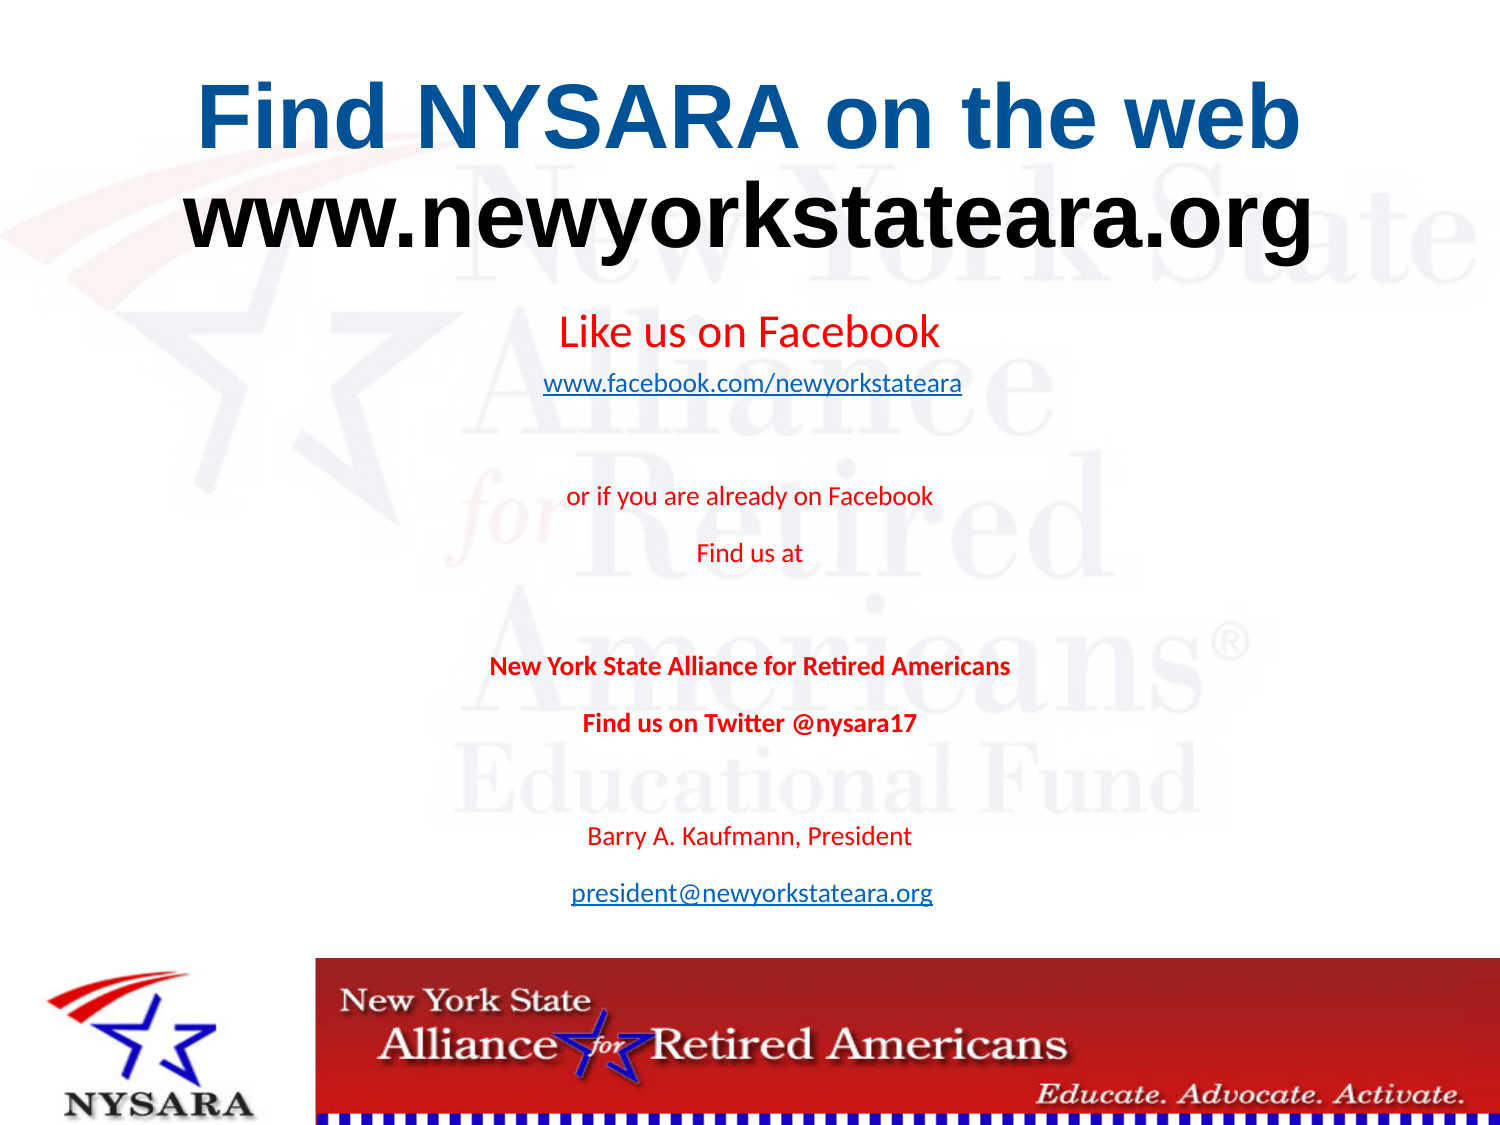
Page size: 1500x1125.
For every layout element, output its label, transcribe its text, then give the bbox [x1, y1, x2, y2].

title Find NYSARA on the web www.newyorkstateara.org [103, 59, 1397, 278]
picture [0, 958, 1500, 1125]
list Like us on Facebook www.facebook.com/newyorkstateara or if you are already on Facebook Find us at New York State Alliance for Retired Americans Find us on Twitter @nysara17 Barry A. Kaufmann, President president@newyorkstateara.org [103, 299, 1397, 940]
